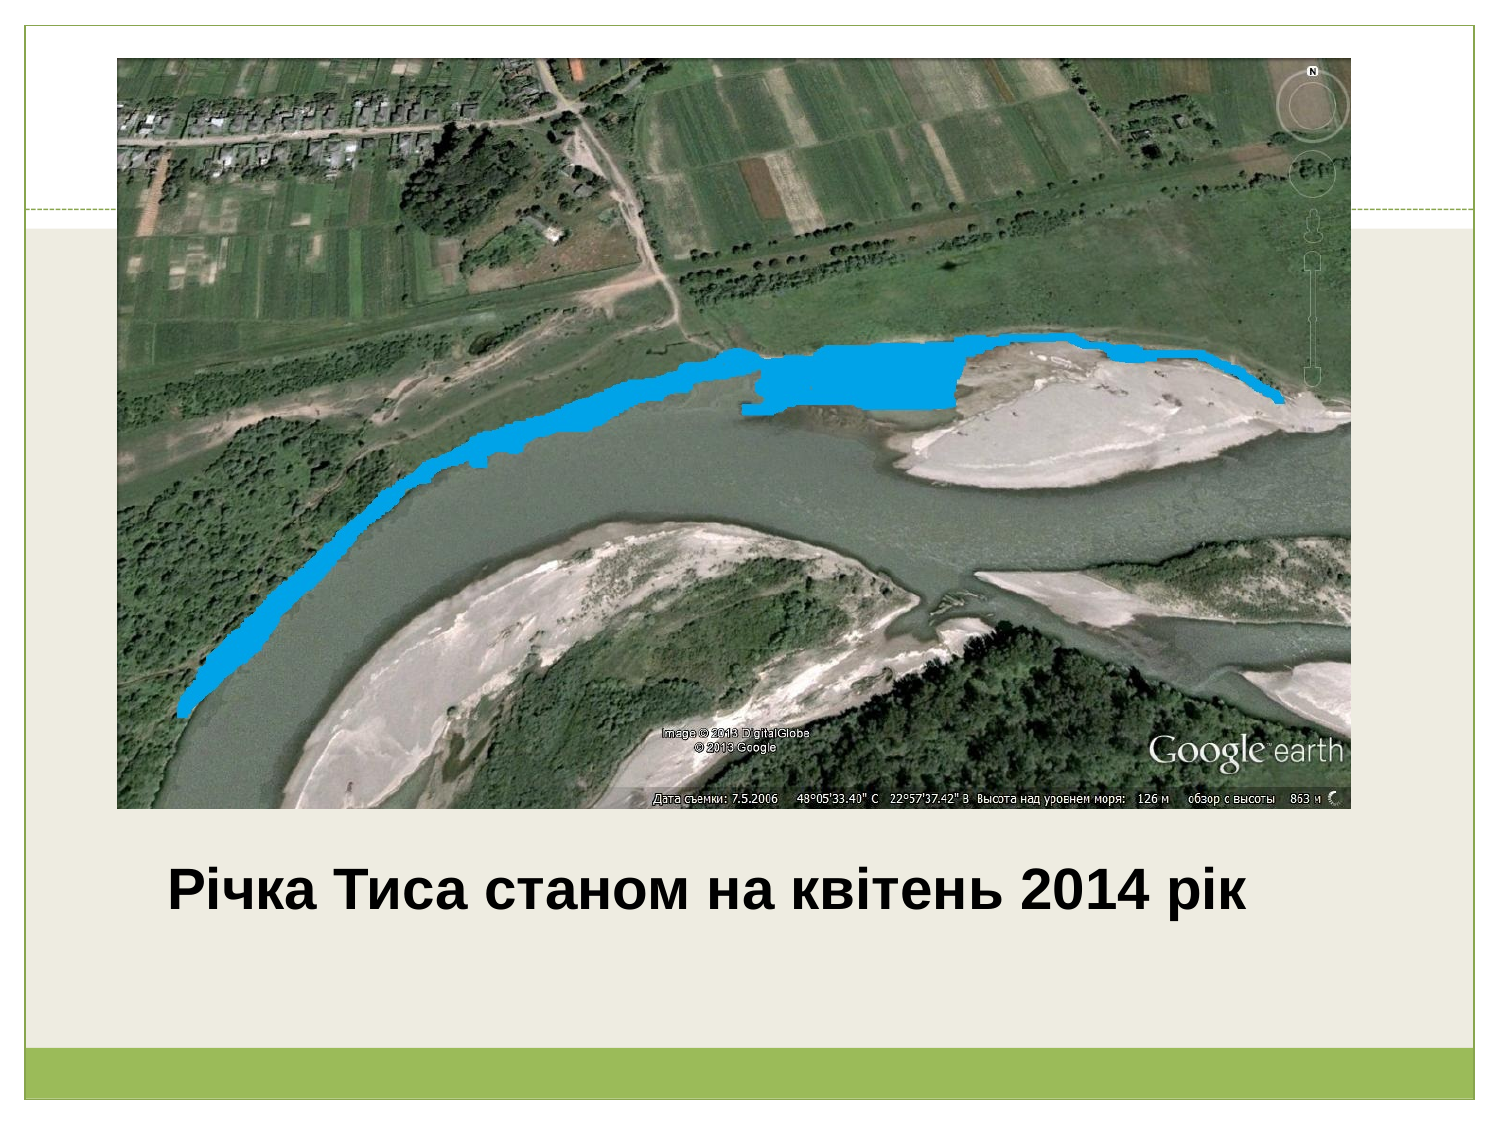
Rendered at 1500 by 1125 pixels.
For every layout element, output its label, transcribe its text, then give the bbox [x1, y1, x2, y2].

text_box Річка Тиса станом на квітень 2014 рік [152, 843, 1266, 929]
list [116, 58, 1351, 809]
